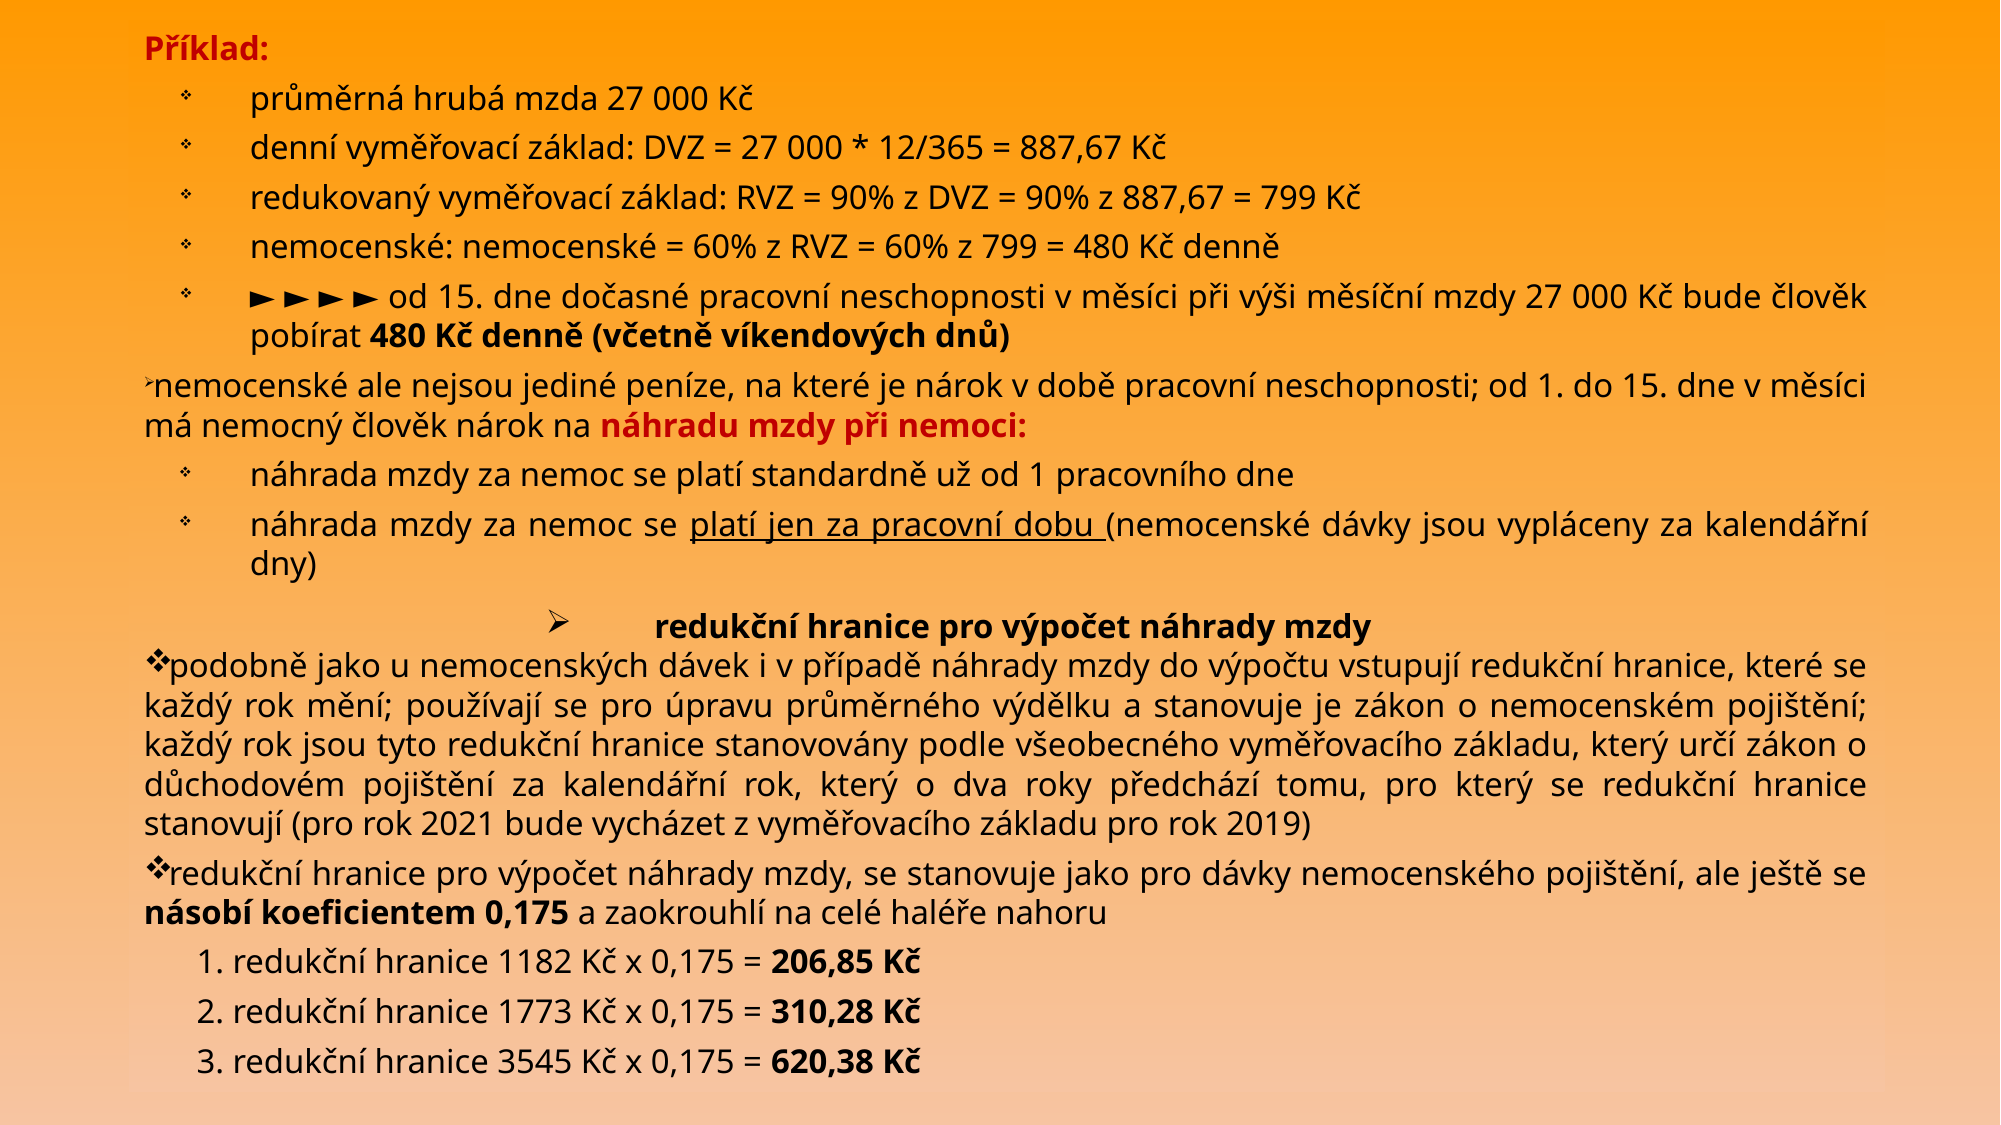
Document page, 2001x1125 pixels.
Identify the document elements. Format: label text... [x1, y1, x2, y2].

subtitle Příklad: průměrná hrubá mzda 27 000 Kč denní vyměřovací základ: DVZ = 27 000 * 12/365 = 887,67 Kč redukovaný vyměřovací základ: RVZ = 90% z DVZ = 90% z 887,67 = 799 Kč nemocenské: nemocenské = 60% z RVZ = 60% z 799 = 480 Kč denně ► ► ► ► od 15. dne dočasné pracovní neschopnosti v měsíci při výši měsíční mzdy 27 000 Kč bude člověk pobírat 480 Kč denně (včetně víkendových dnů) nemocenské ale nejsou jediné peníze, na které je nárok v době pracovní neschopnosti; od 1. do 15. dne v měsíci má nemocný člověk nárok na náhradu mzdy při nemoci: náhrada mzdy za nemoc se platí standardně už od 1 pracovního dne náhrada mzdy za nemoc se platí jen za pracovní dobu (nemocenské dávky jsou vypláceny za kalendářní dny) redukční hranice pro výpočet náhrady mzdy podobně jako u nemocenských dávek i v případě náhrady mzdy do výpočtu vstupují redukční hranice, které se každý rok mění; používají se pro úpravu průměrného výdělku a stanovuje je zákon o nemocenském pojištění; každý rok jsou tyto redukční hranice stanovovány podle všeobecného vyměřovacího základu, který určí zákon o důchodovém pojištění za kalendářní rok, který o dva roky předchází tomu, pro který se redukční hranice stanovují (pro rok 2021 bude vycházet z vyměřovacího základu pro rok 2019) redukční hranice pro výpočet náhrady mzdy, se stanovuje jako pro dávky nemocenského pojištění, ale ještě se násobí koeficientem 0,175 a zaokrouhlí na celé haléře nahoru 1. redukční hranice 1182 Kč x 0,175 = 206,85 Kč 2. redukční hranice 1773 Kč x 0,175 = 310,28 Kč 3. redukční hranice 3545 Kč x 0,175 = 620,38 Kč [128, 20, 1885, 1092]
